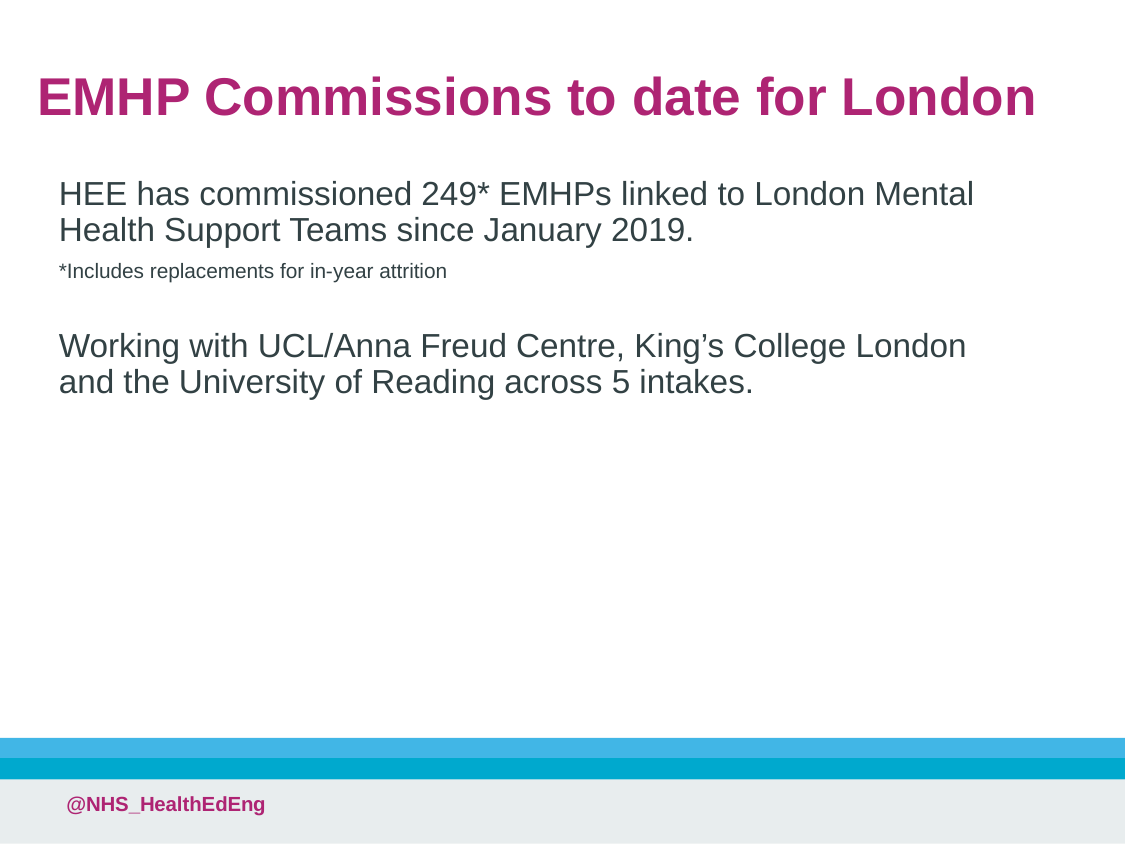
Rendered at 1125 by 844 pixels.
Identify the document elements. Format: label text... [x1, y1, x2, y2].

title EMHP Commissions to date for London [37, 58, 1050, 138]
list HEE has commissioned 249* EMHPs linked to London Mental Health Support Teams since January 2019. *Includes replacements for in-year attrition Working with UCL/Anna Freud Centre, King’s College London and the University of Reading across 5 intakes. [59, 177, 1030, 572]
